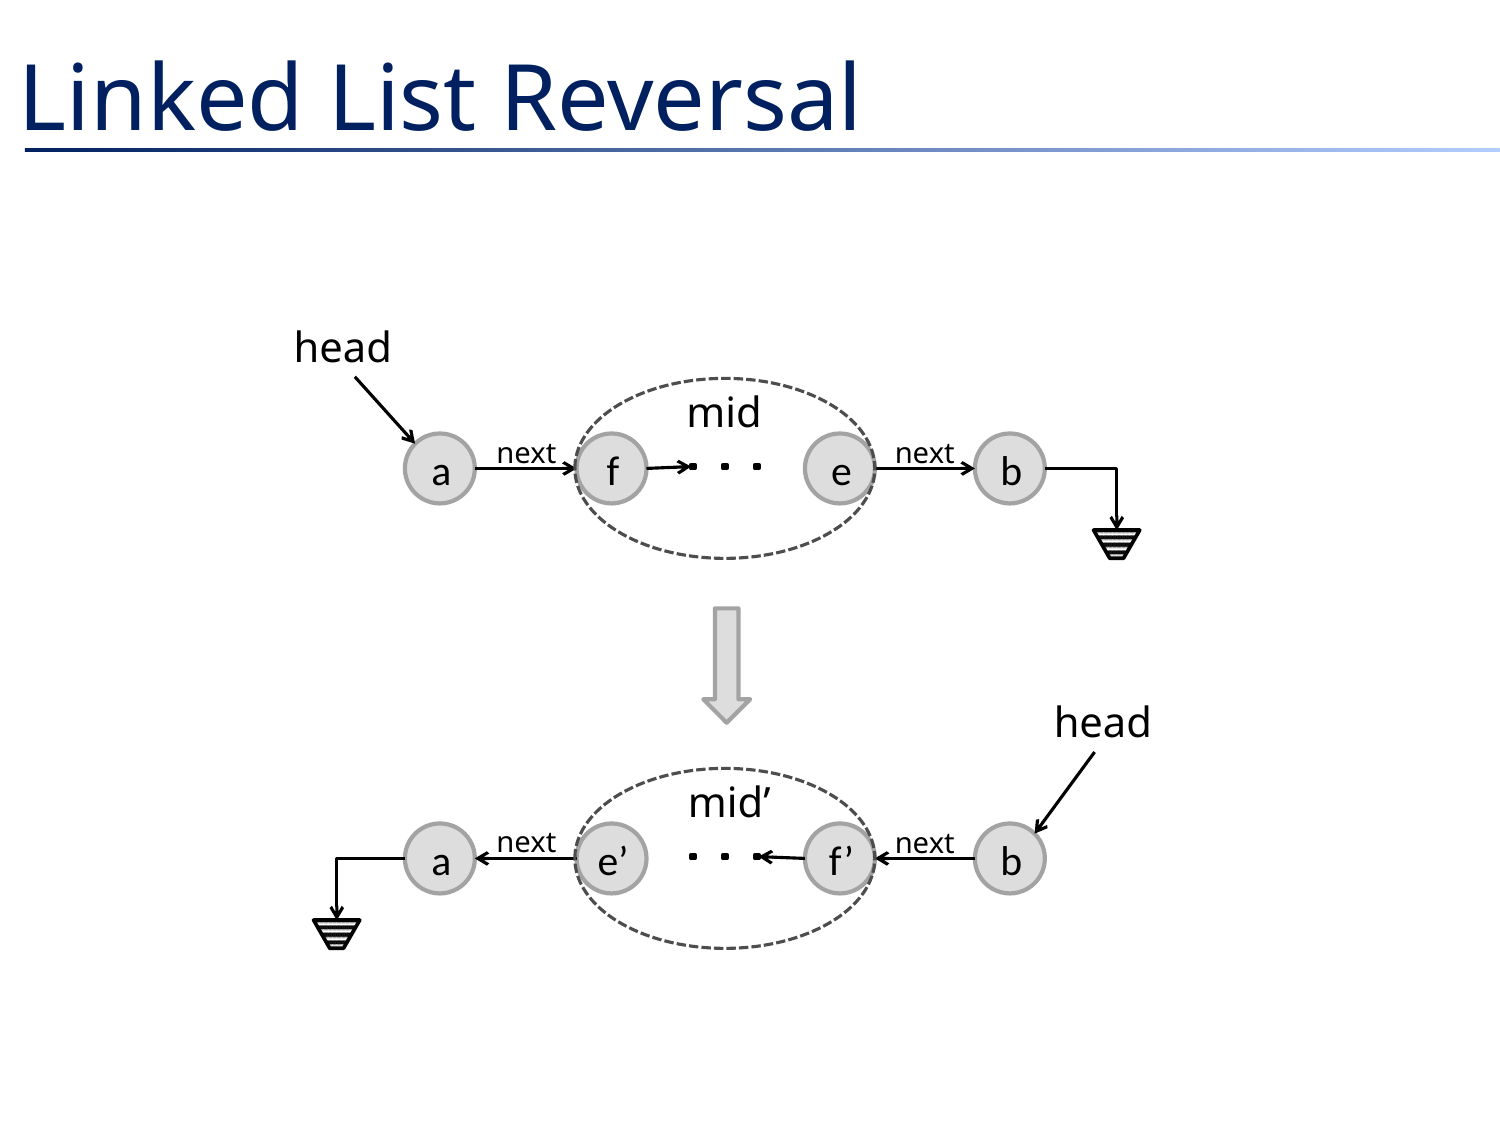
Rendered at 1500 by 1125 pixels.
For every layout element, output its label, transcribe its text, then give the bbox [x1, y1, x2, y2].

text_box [284, 312, 1162, 949]
title Linked List Reversal [3, 0, 1429, 188]
